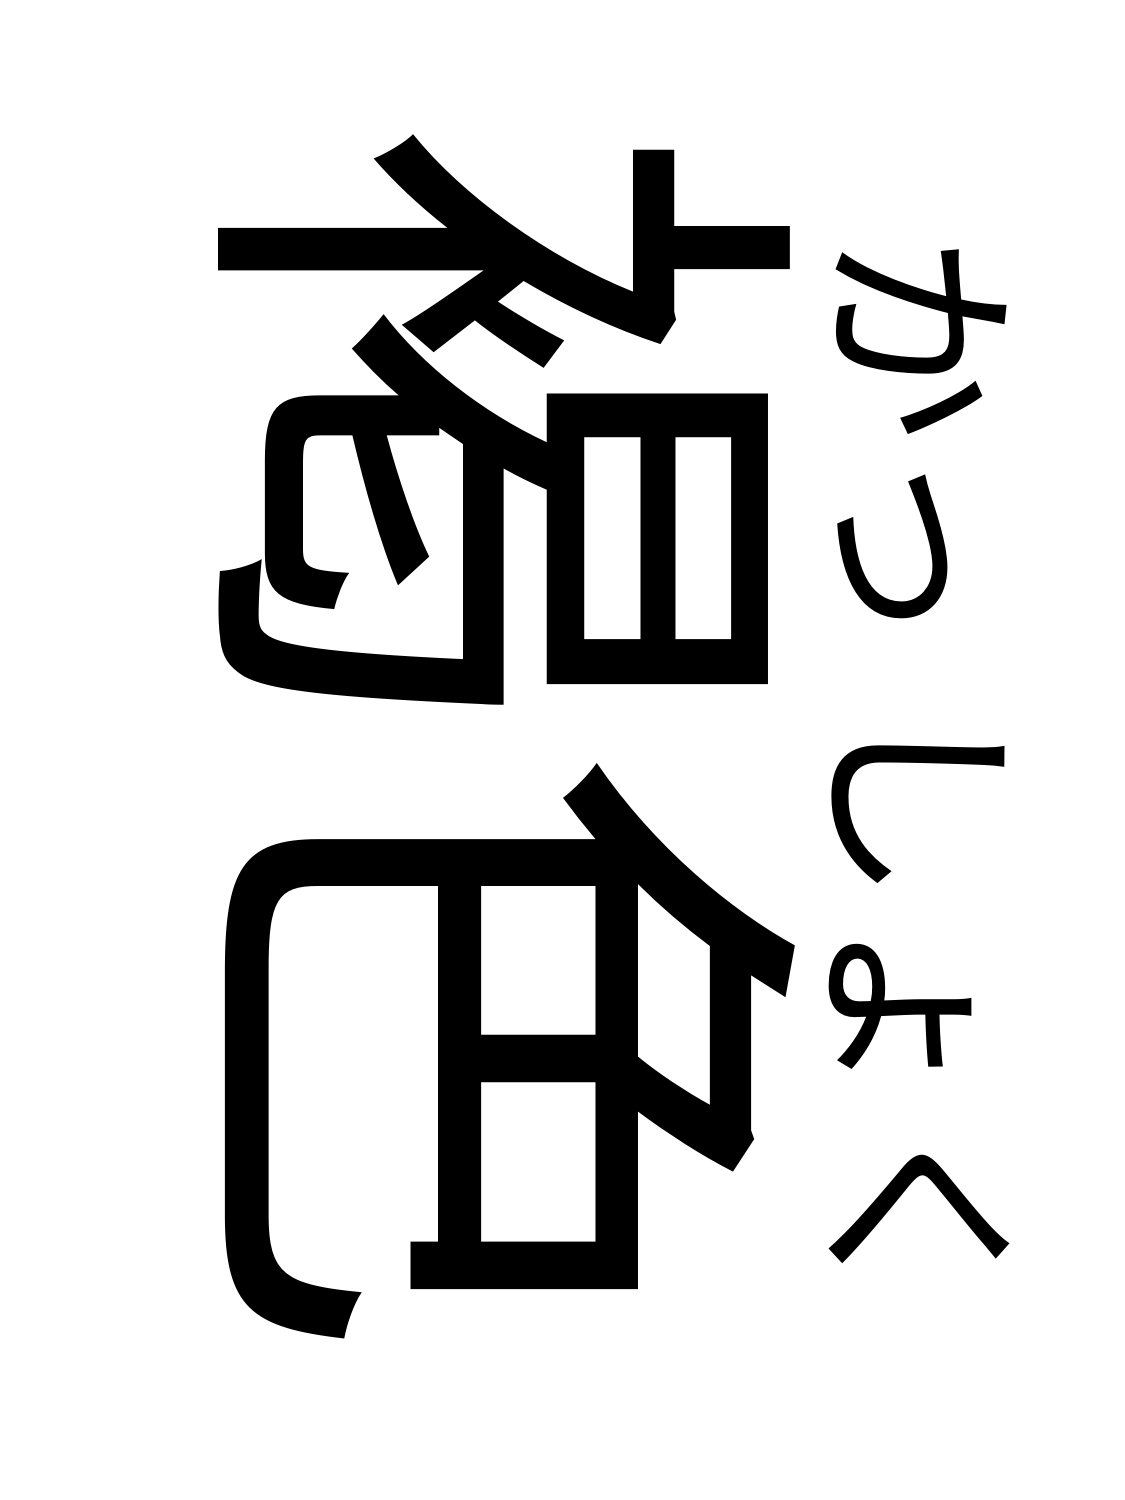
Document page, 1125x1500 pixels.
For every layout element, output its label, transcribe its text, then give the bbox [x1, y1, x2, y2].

text_box 褐色 [135, 116, 894, 1384]
text_box かっ しょく [775, 218, 1058, 1447]
